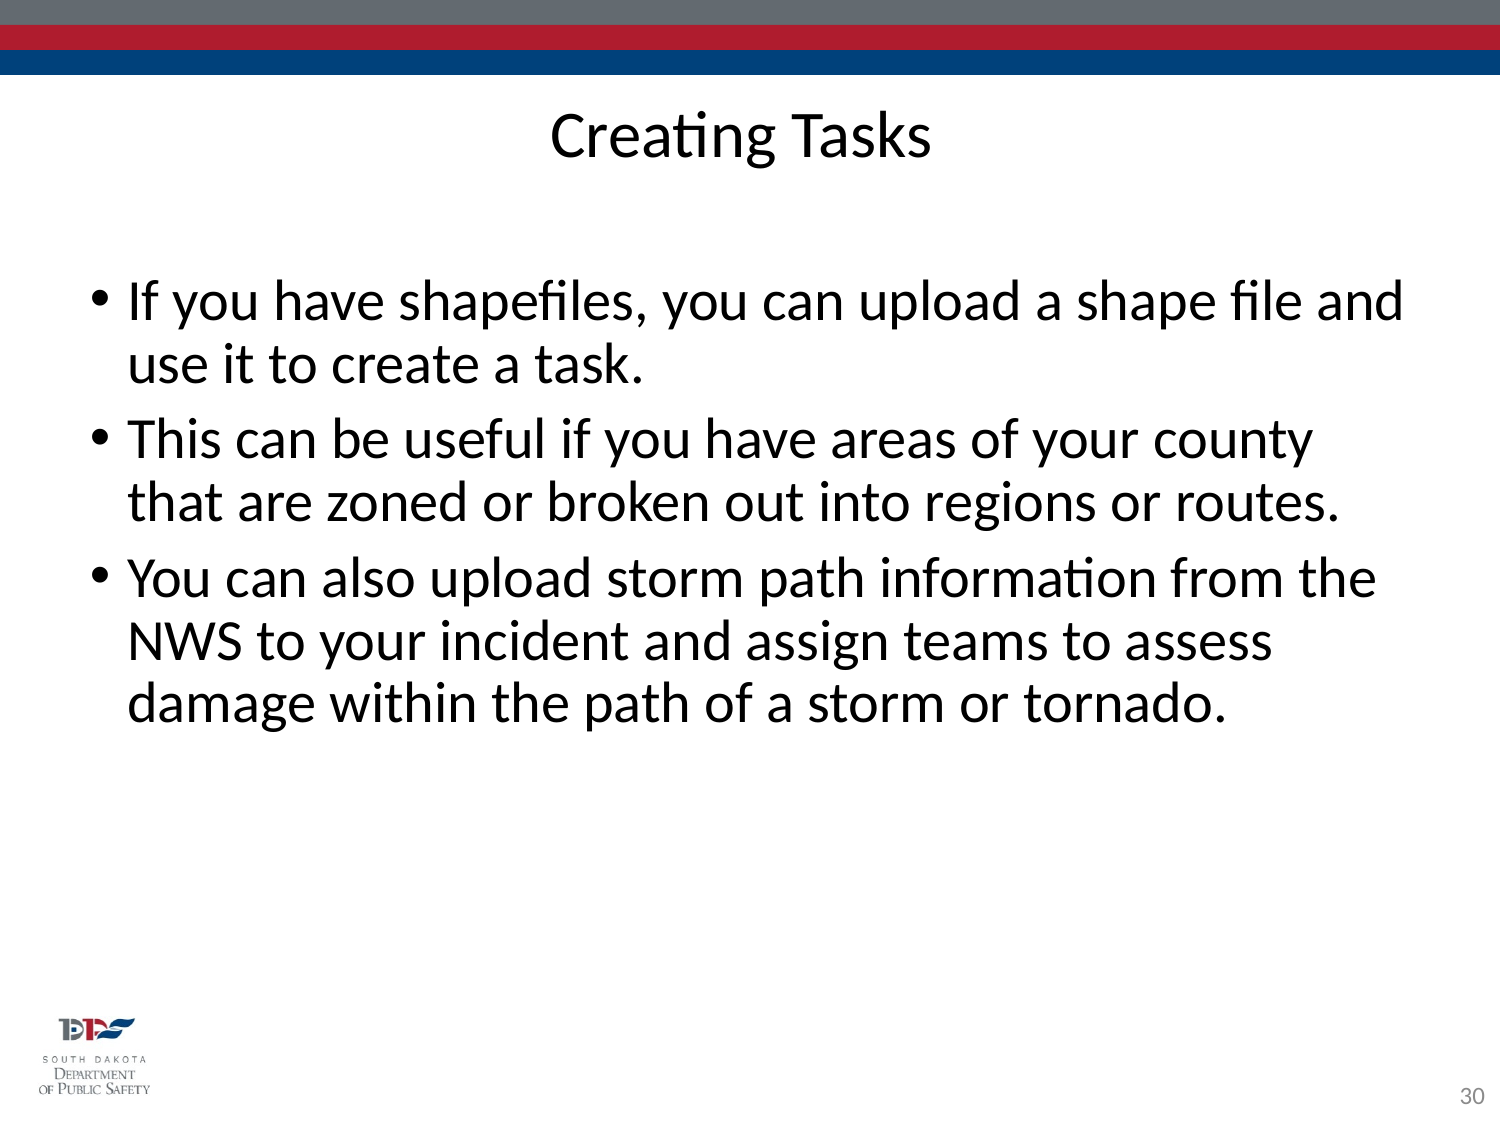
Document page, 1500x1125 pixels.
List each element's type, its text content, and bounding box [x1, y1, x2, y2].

picture [37, 1016, 150, 1096]
list If you have shapefiles, you can upload a shape file and use it to create a task. This can be useful if you have areas of your county that are zoned or broken out into regions or routes. You can also upload storm path information from the NWS to your incident and assign teams to assess damage within the path of a storm or tornado. [75, 262, 1425, 938]
list Creating Tasks [93, 92, 1390, 245]
slide_number 30 [1149, 1065, 1500, 1125]
